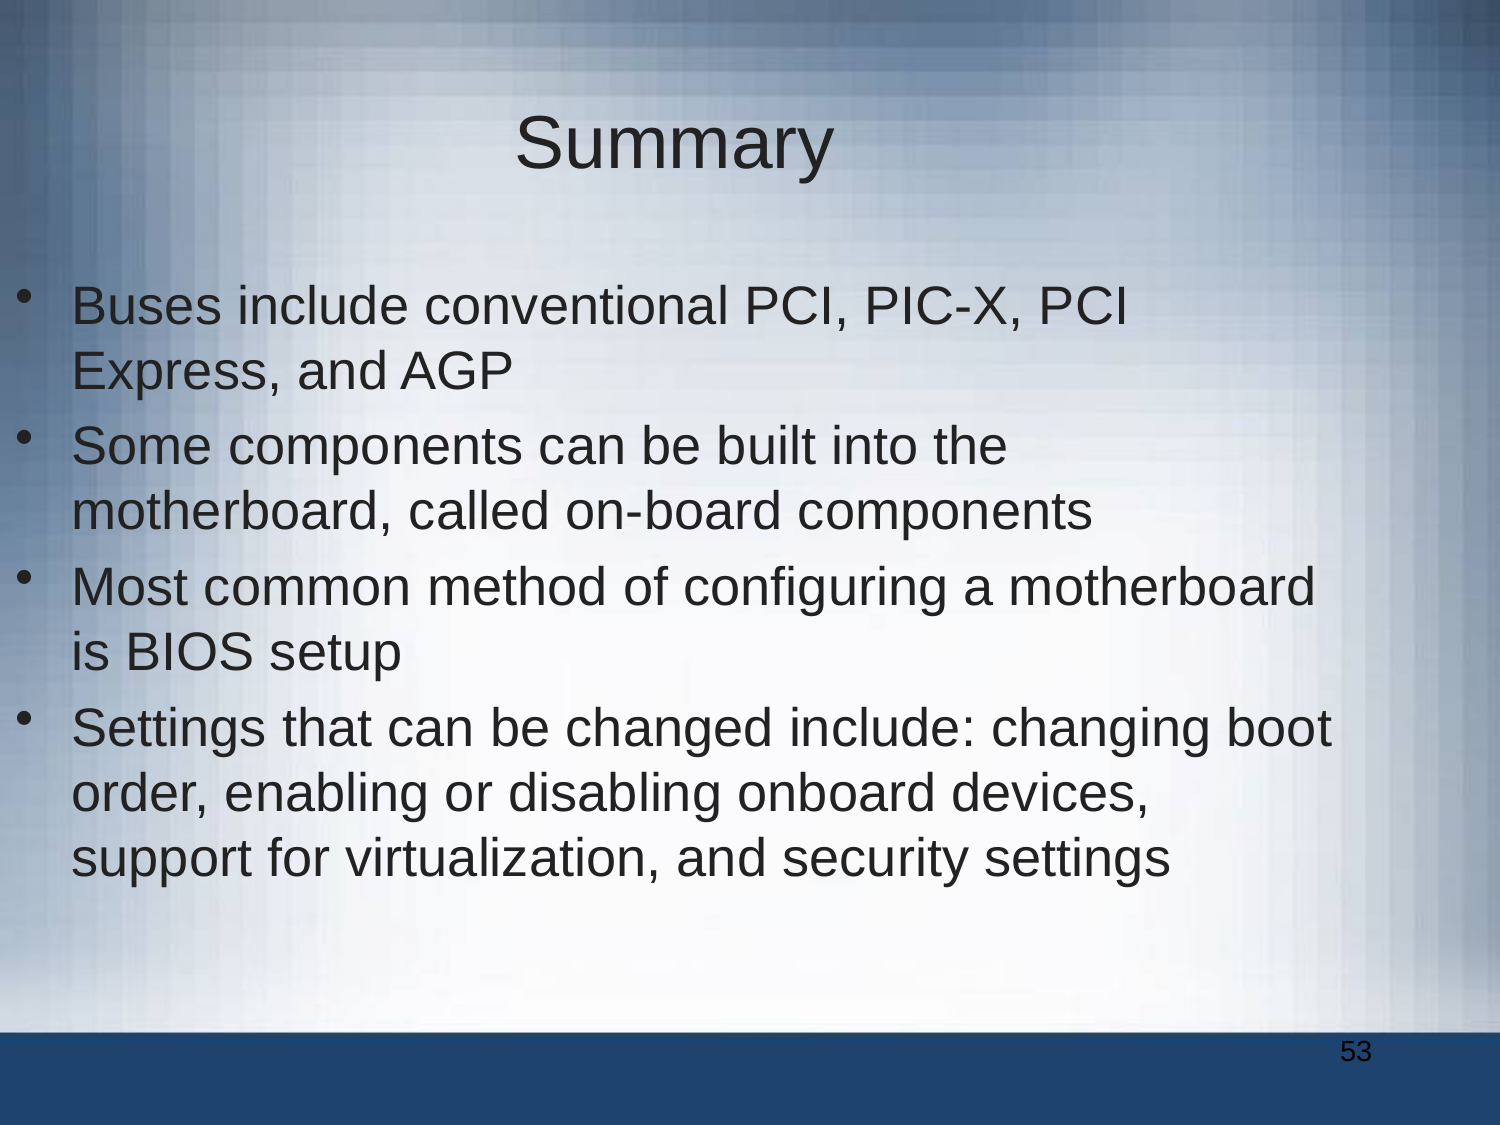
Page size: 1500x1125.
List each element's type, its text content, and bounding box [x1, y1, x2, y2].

picture [0, 0, 1500, 1125]
slide_number 53 [1074, 1025, 1388, 1100]
list Buses include conventional PCI, PIC-X, PCI Express, and AGP Some components can be built into the motherboard, called on-board components Most common method of configuring a motherboard is BIOS setup Settings that can be changed include: changing boot order, enabling or disabling onboard devices, support for virtualization, and security settings [0, 262, 1350, 1005]
title Summary [0, 45, 1350, 233]
